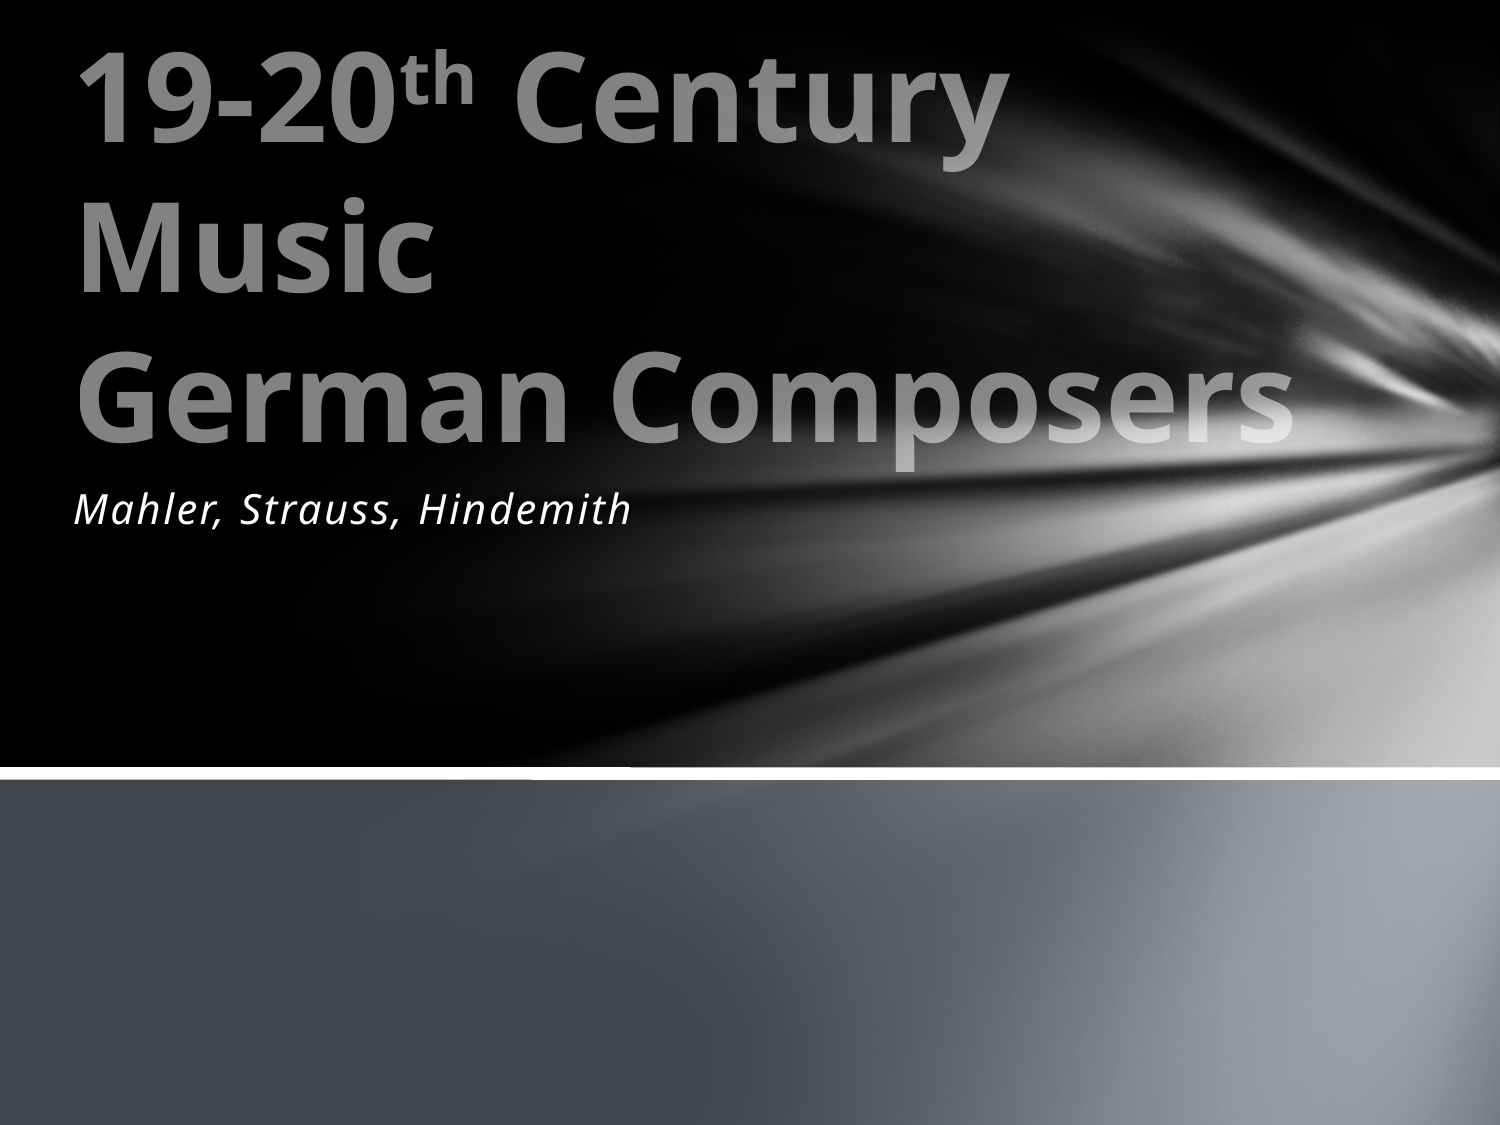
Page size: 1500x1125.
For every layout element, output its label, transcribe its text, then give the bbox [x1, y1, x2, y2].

title 19-20th Century Music German Composers [57, 75, 1318, 475]
subtitle Mahler, Strauss, Hindemith [57, 475, 808, 700]
